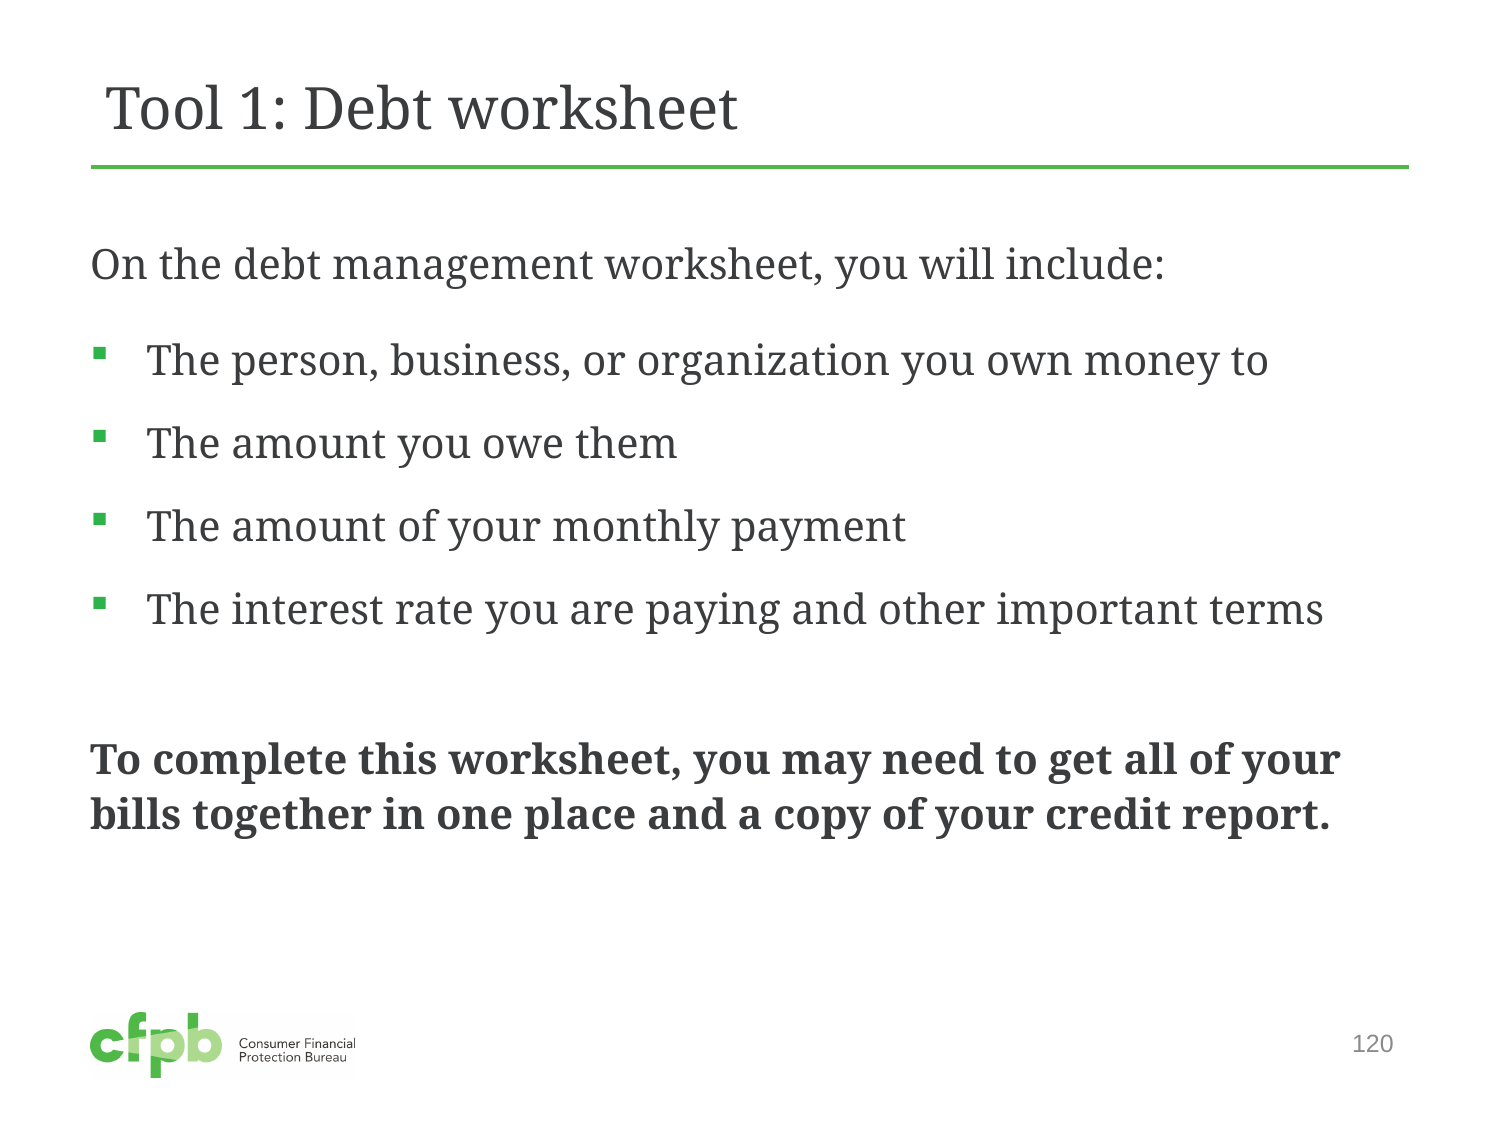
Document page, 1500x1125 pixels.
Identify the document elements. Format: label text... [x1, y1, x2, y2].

list On the debt management worksheet, you will include: The person, business, or organization you own money to The amount you owe them The amount of your monthly payment The interest rate you are paying and other important terms To complete this worksheet, you may need to get all of your bills together in one place and a copy of your credit report. [75, 221, 1410, 965]
title Tool 1: Debt worksheet [90, 45, 1410, 167]
picture [90, 1012, 355, 1078]
footer 120 [934, 1012, 1410, 1073]
